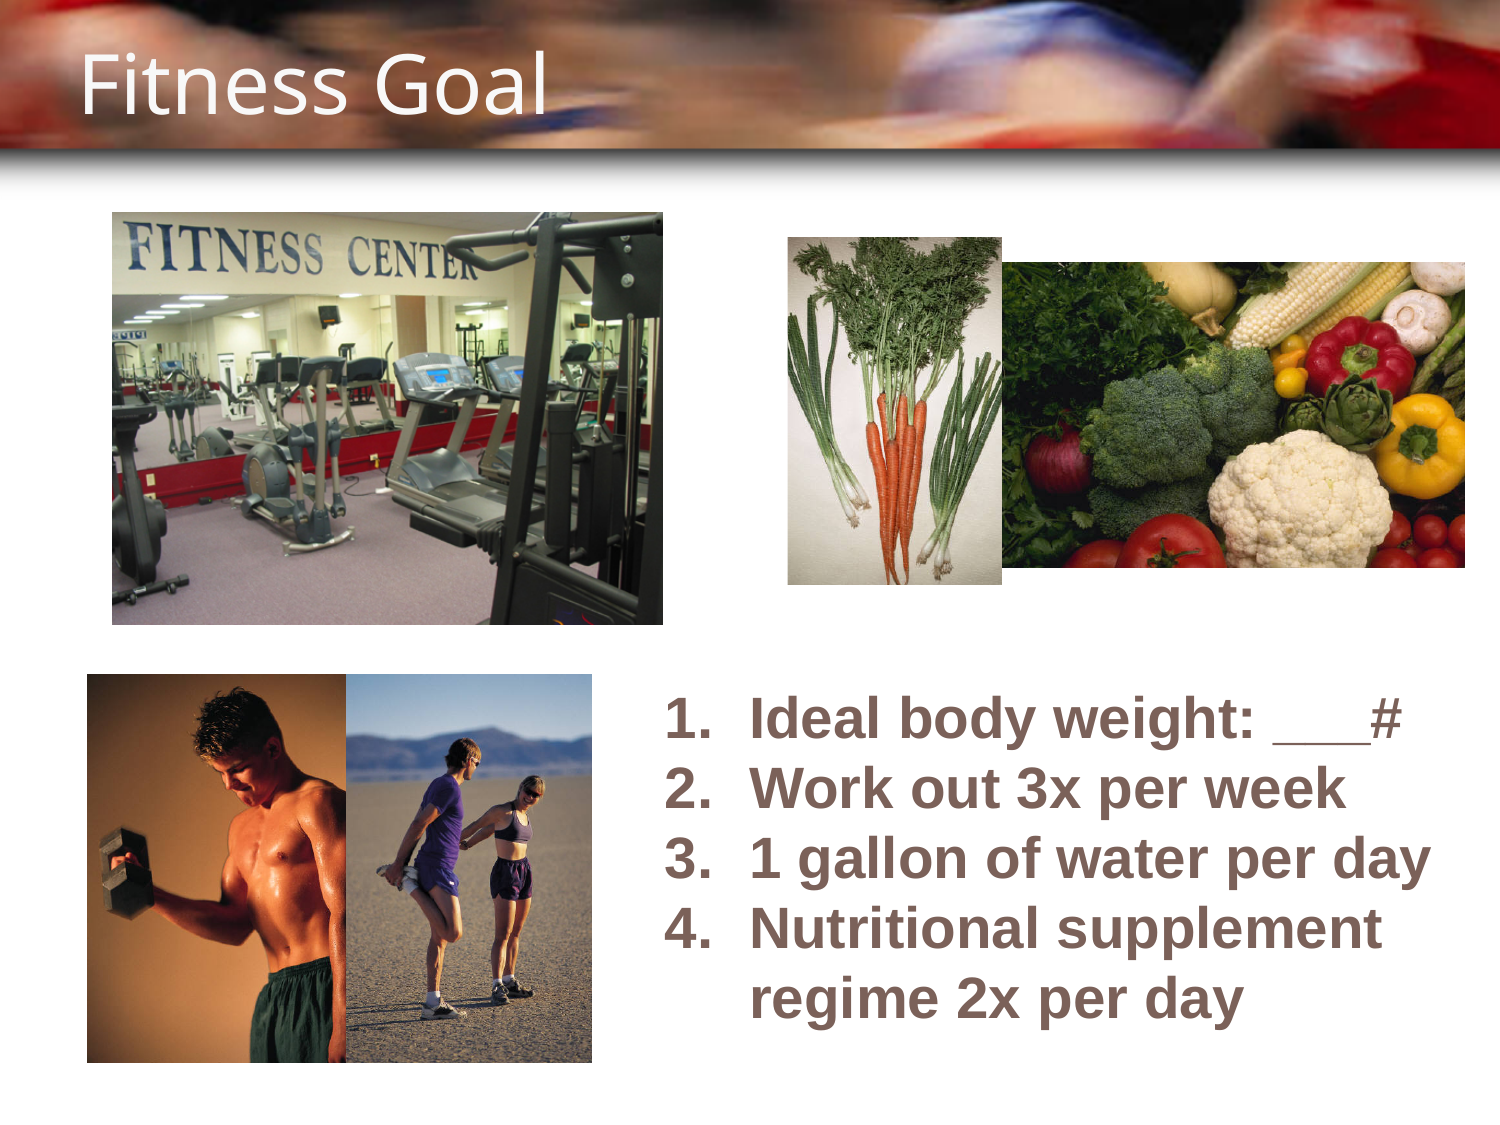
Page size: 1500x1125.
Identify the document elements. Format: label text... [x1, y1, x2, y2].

picture [0, 0, 1500, 1125]
title Fitness Goal [62, 12, 1463, 151]
text_box Ideal body weight: ___# Work out 3x per week 1 gallon of water per day Nutritional supplement regime 2x per day [649, 672, 1475, 1038]
